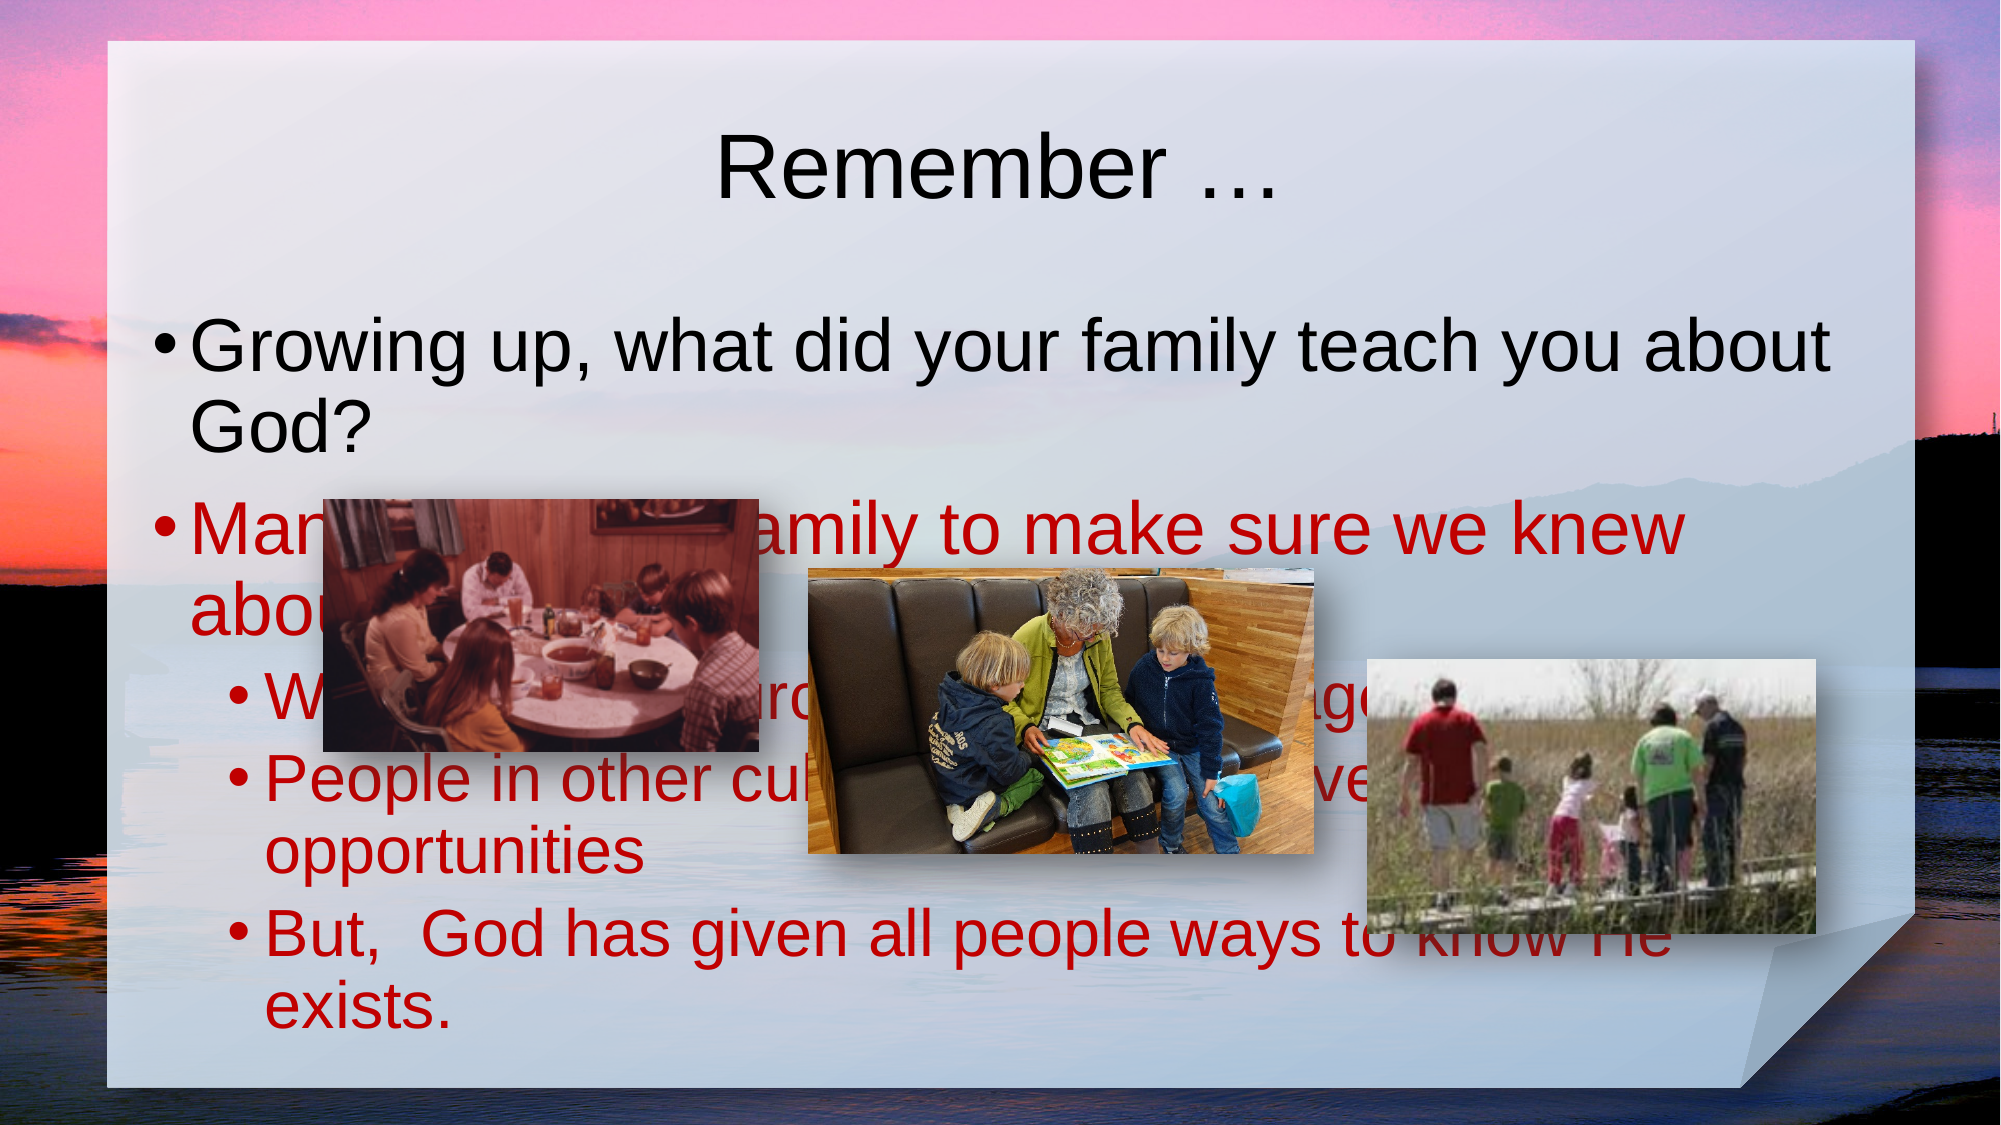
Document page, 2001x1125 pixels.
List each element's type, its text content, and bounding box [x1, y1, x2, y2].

picture [0, 0, 2001, 1125]
list Growing up, what did your family teach you about God? Many of us had family to make sure we knew about God We attended church from an early age People in other cultures may not have those same opportunities But, God has given all people ways to know He exists. [137, 299, 1863, 1014]
title Remember … [137, 59, 1863, 278]
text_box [323, 499, 1816, 934]
